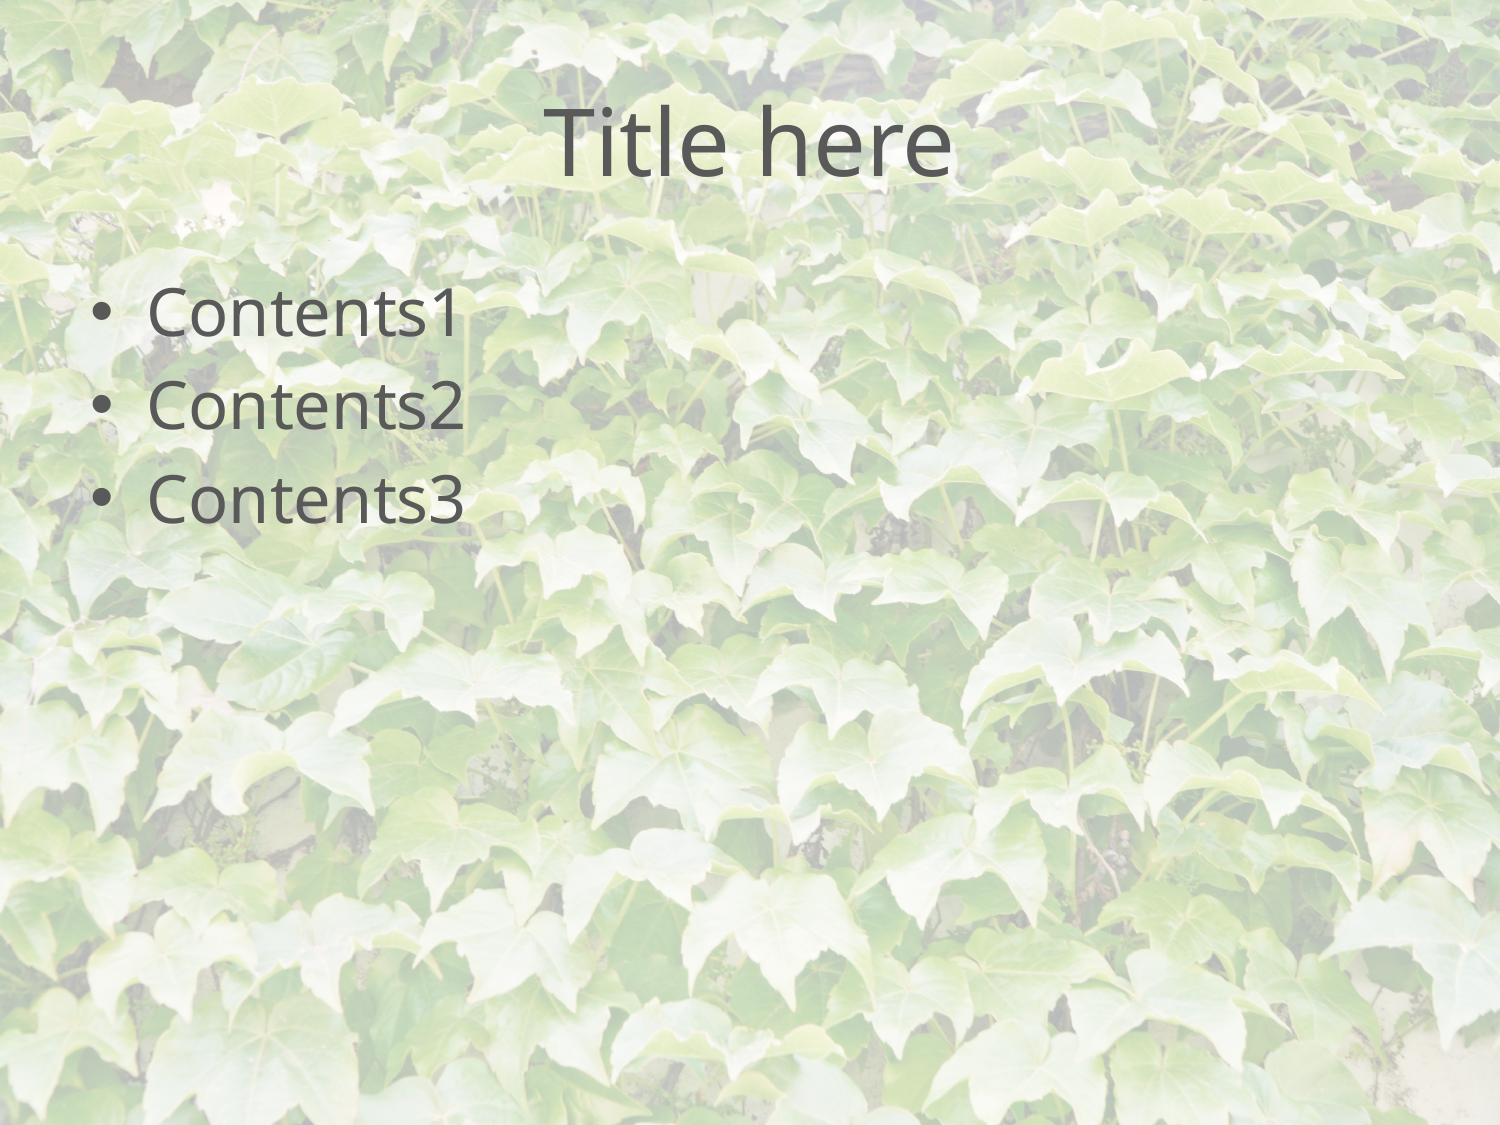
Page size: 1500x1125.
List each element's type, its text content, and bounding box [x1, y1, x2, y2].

title Title here [75, 45, 1425, 233]
list Contents1 Contents2 Contents3 [75, 262, 1425, 1005]
text_box [0, 0, 1500, 1125]
